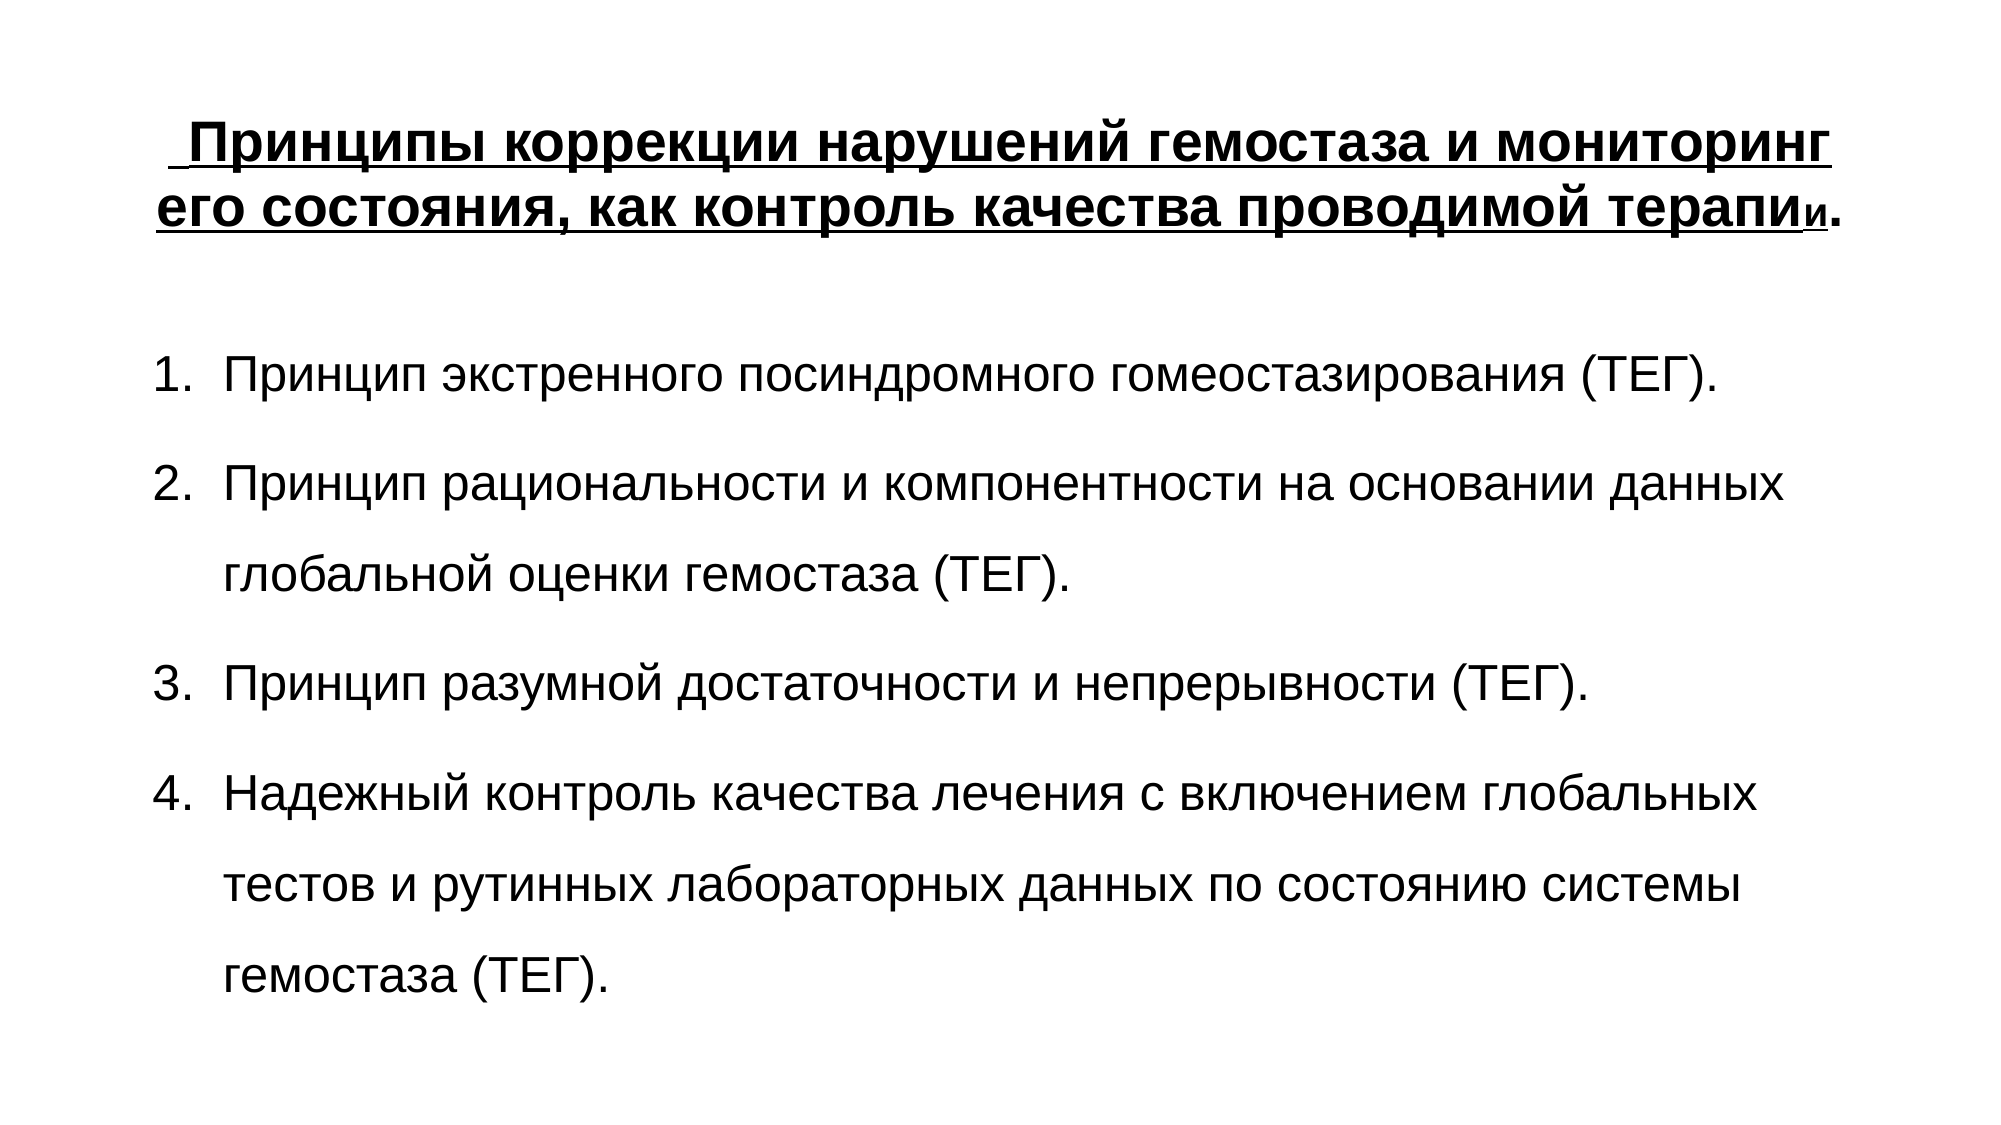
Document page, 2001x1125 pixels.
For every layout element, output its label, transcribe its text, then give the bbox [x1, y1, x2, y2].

list Принцип экстренного посиндромного гомеостазирования (ТЕГ). Принцип рациональности и компонентности на основании данных глобальной оценки гемостаза (ТЕГ). Принцип разумной достаточности и непрерывности (ТЕГ). Надежный контроль качества лечения с включением глобальных тестов и рутинных лабораторных данных по состоянию системы гемостаза (ТЕГ). [137, 299, 1863, 1014]
title Принципы коррекции нарушений гемостаза и мониторинг его состояния, как контроль качества проводимой терапии. [137, 59, 1863, 278]
